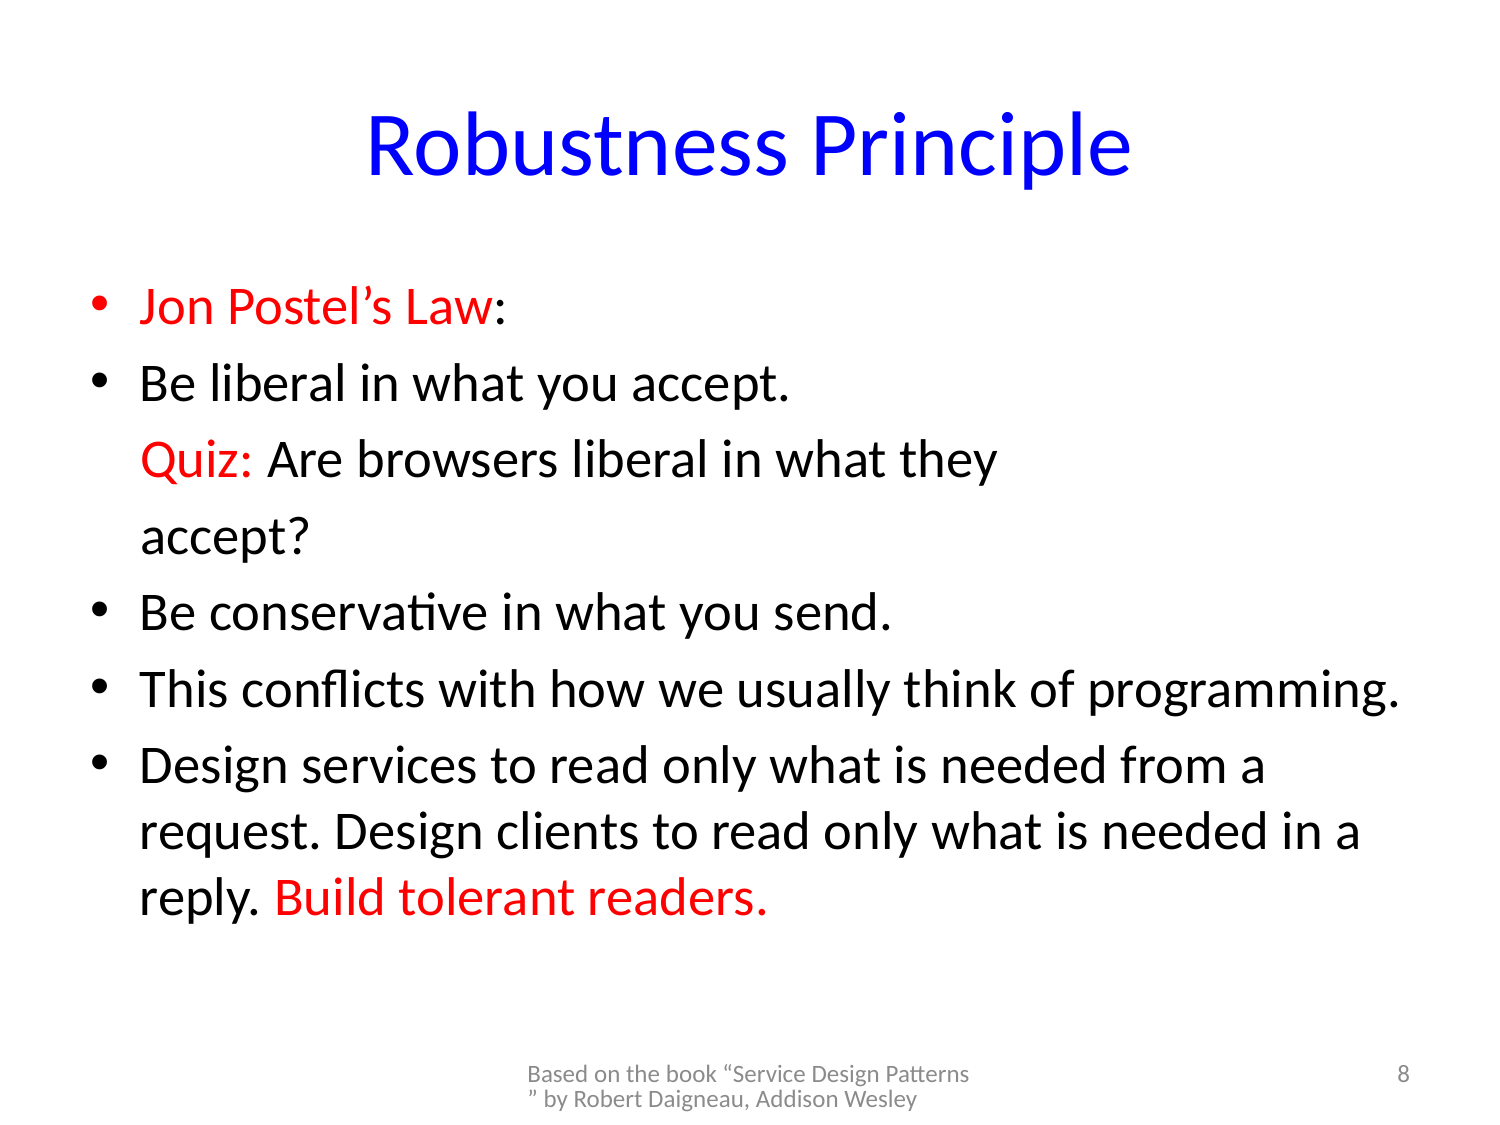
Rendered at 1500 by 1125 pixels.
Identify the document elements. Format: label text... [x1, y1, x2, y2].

slide_number 8 [1074, 1042, 1425, 1103]
title Robustness Principle [75, 45, 1425, 233]
list Jon Postel’s Law: Be liberal in what you accept. Quiz: Are browsers liberal in what they accept? Be conservative in what you send. This conflicts with how we usually think of programming. Design services to read only what is needed from a request. Design clients to read only what is needed in a reply. Build tolerant readers. [75, 262, 1425, 1005]
footer Based on the book “Service Design Patterns” by Robert Daigneau, Addison Wesley [512, 1042, 988, 1103]
